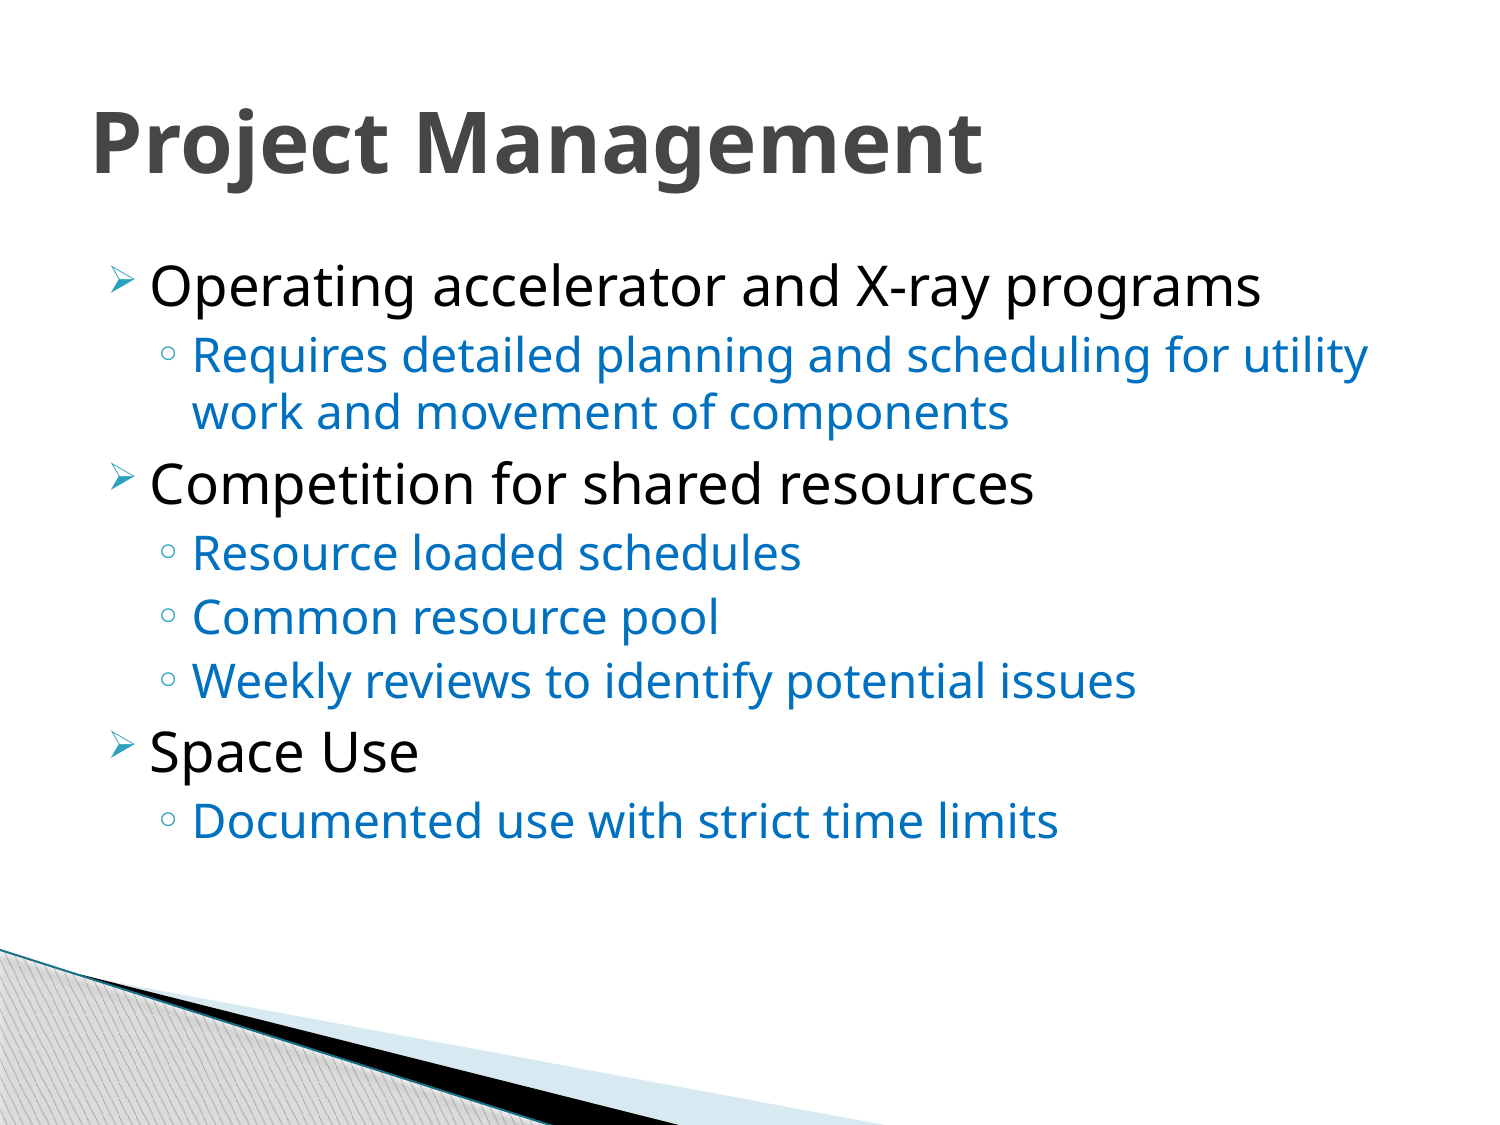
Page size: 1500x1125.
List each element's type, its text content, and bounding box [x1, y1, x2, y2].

title Project Management [75, 45, 1425, 233]
list Operating accelerator and X-ray programs Requires detailed planning and scheduling for utility work and movement of components Competition for shared resources Resource loaded schedules Common resource pool Weekly reviews to identify potential issues Space Use Documented use with strict time limits [75, 243, 1425, 986]
